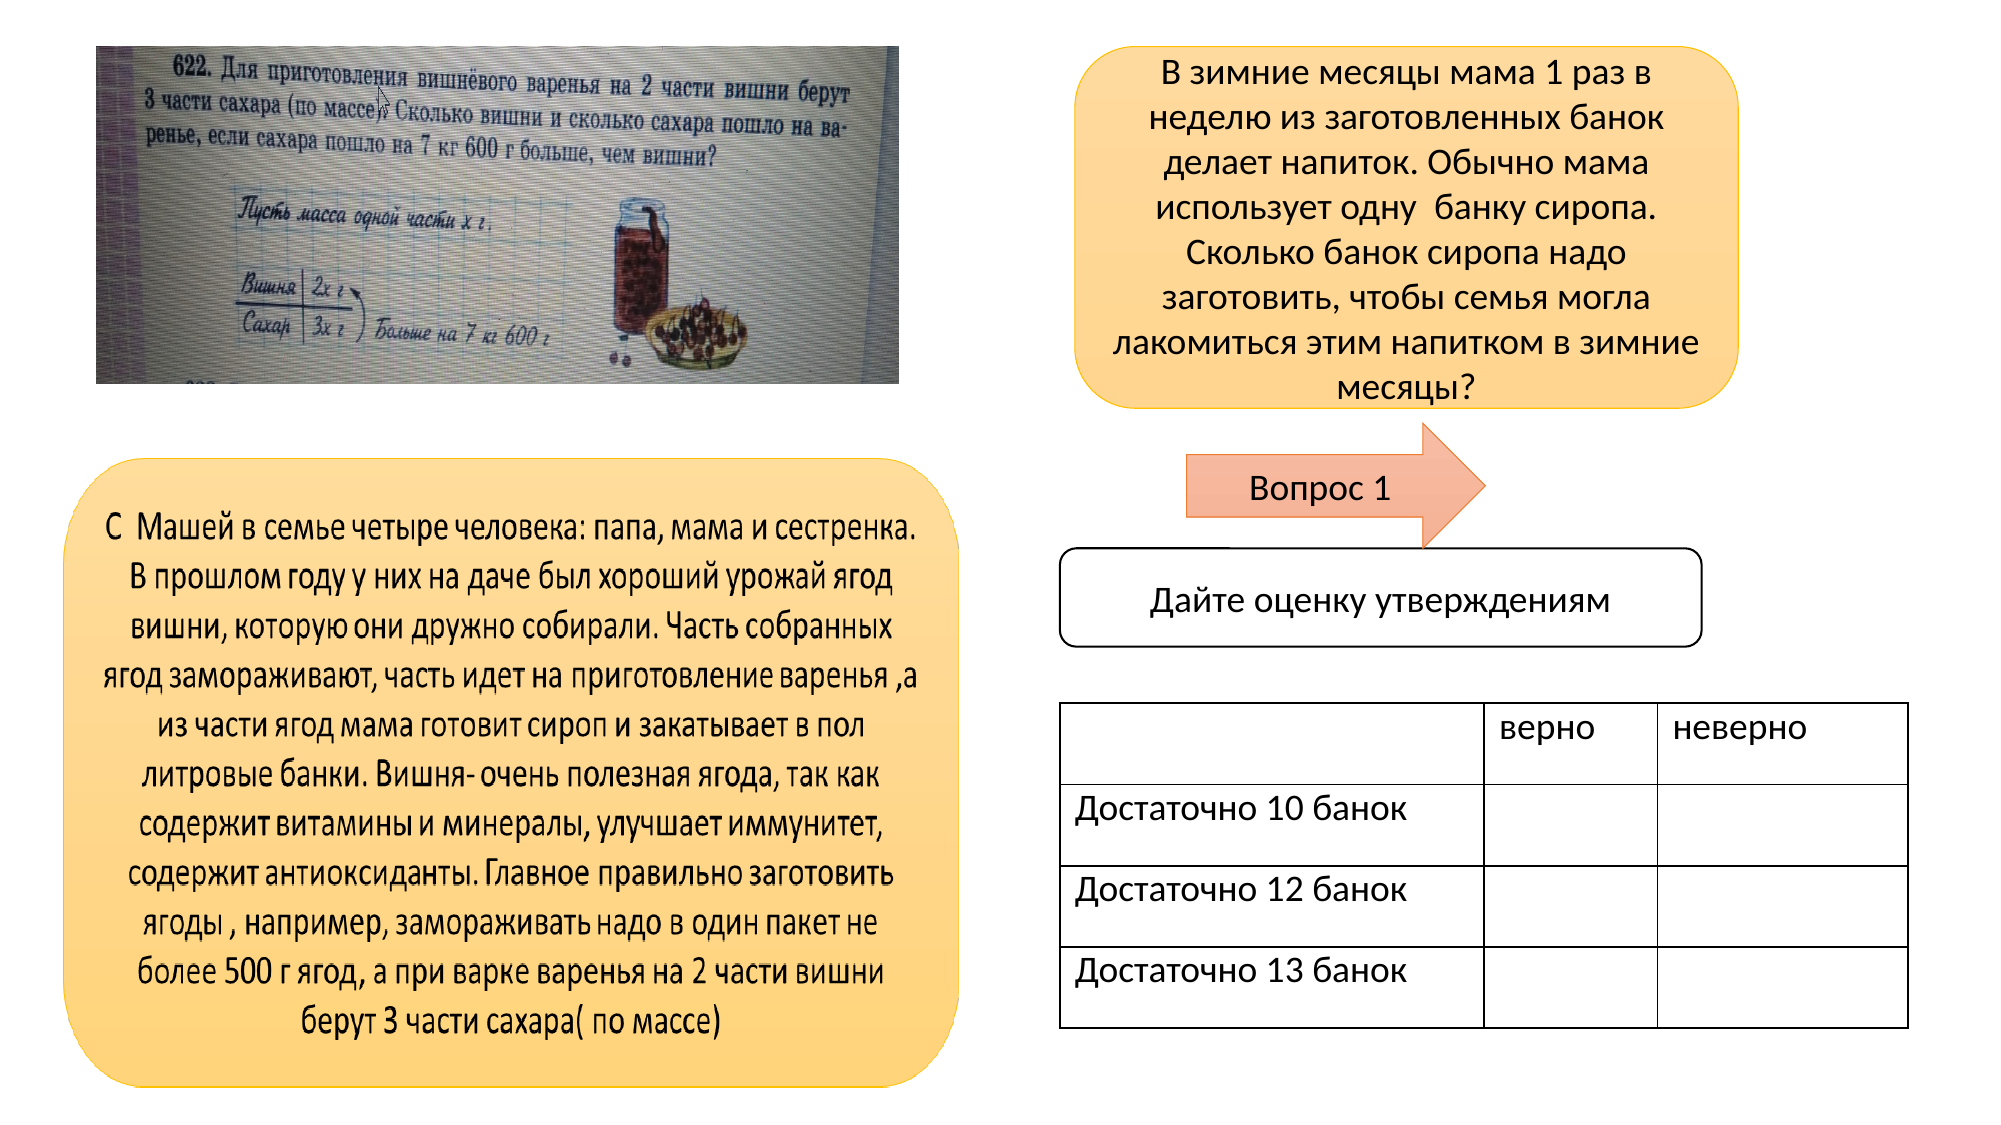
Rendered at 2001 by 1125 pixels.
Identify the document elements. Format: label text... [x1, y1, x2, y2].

picture [96, 46, 899, 384]
table_cell Достаточно 10 банок [1061, 785, 1483, 865]
table_cell Достаточно 13 банок [1061, 948, 1483, 1027]
table_header [1061, 704, 1483, 784]
table_header неверно [1658, 704, 1907, 784]
table_cell [1485, 948, 1657, 1027]
text_box Вопрос 1 [1186, 422, 1487, 550]
table_header верно [1485, 704, 1657, 784]
table_cell [1658, 785, 1907, 865]
table_cell Достаточно 12 банок [1061, 867, 1483, 946]
table_cell [1485, 785, 1657, 865]
picture [63, 458, 959, 1088]
table_cell [1485, 867, 1657, 946]
table_cell [1658, 948, 1907, 1027]
text_box В зимние месяцы мама 1 раз в неделю из заготовленных банок делает напиток. Обычно мама использует одну банку сиропа. Сколько банок сиропа надо заготовить, чтобы семья могла лакомиться этим напитком в зимние месяцы? [1074, 46, 1739, 409]
text_box Дайте оценку утверждениям [1058, 547, 1703, 648]
table_cell [1658, 867, 1907, 946]
